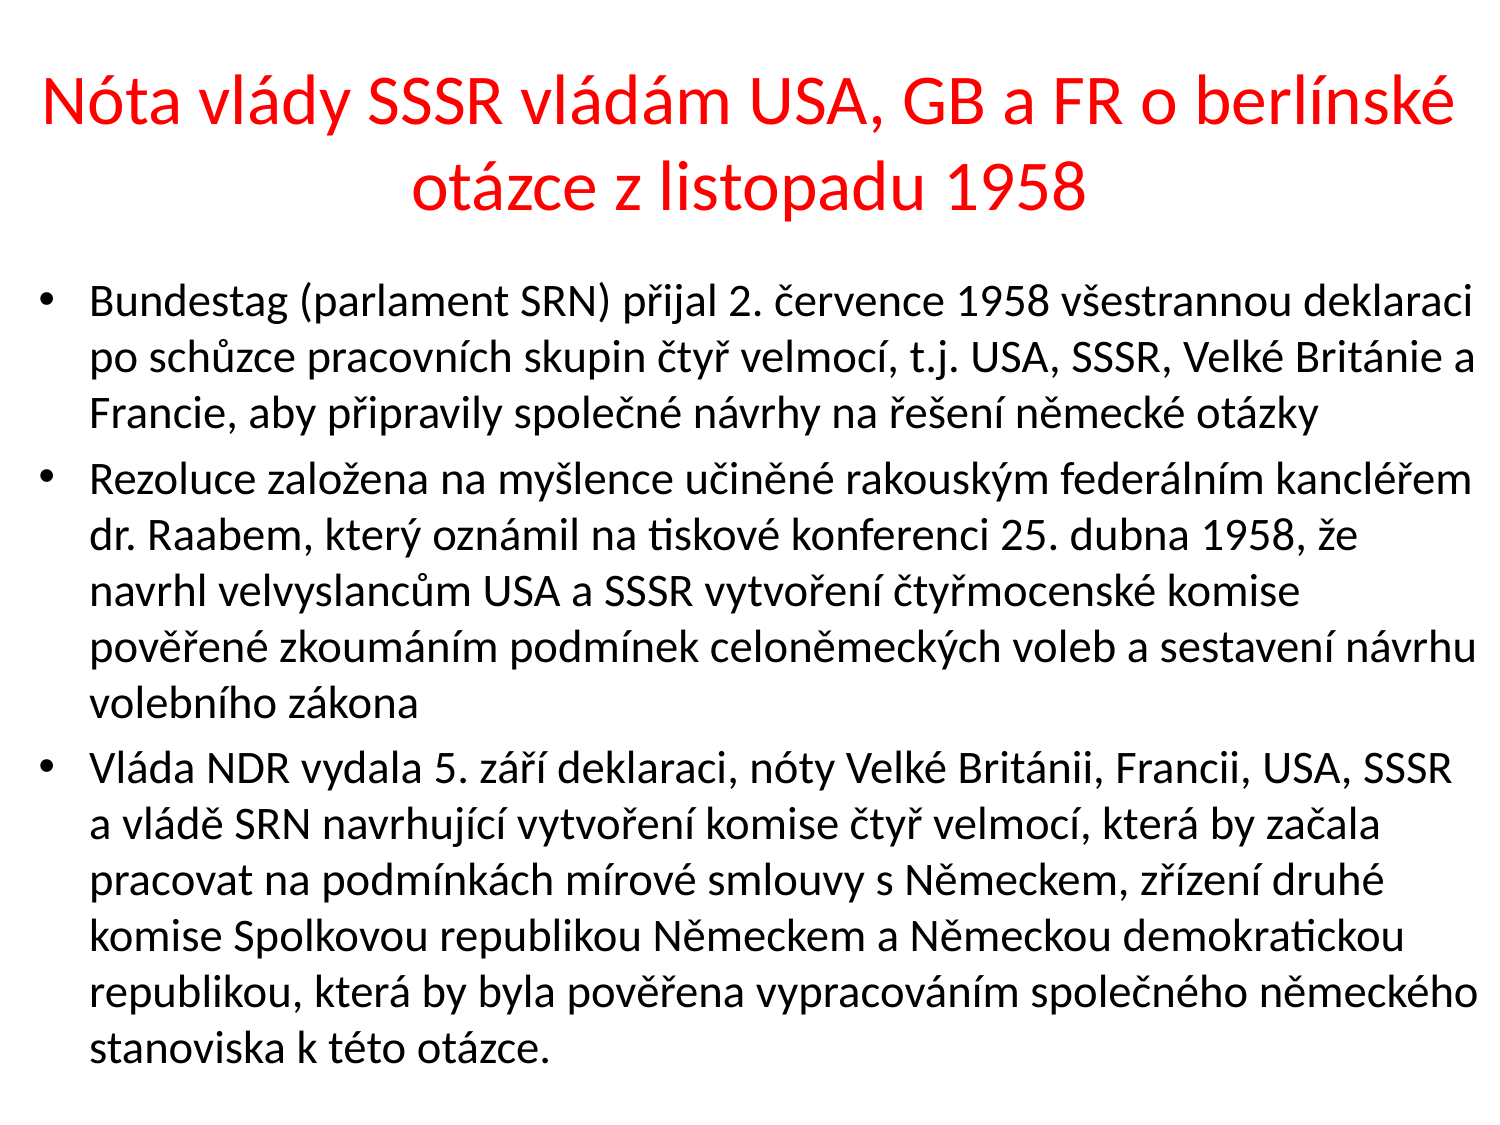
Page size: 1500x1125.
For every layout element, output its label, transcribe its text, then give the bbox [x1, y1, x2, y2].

title Nóta vlády SSSR vládám USA, GB a FR o berlínské otázce z listopadu 1958 [0, 45, 1500, 233]
list Bundestag (parlament SRN) přijal 2. července 1958 všestrannou deklaraci po schůzce pracovních skupin čtyř velmocí, t.j. USA, SSSR, Velké Británie a Francie, aby připravily společné návrhy na řešení německé otázky Rezoluce založena na myšlence učiněné rakouským federálním kancléřem dr. Raabem, který oznámil na tiskové konferenci 25. dubna 1958, že navrhl velvyslancům USA a SSSR vytvoření čtyřmocenské komise pověřené zkoumáním podmínek celoněmeckých voleb a sestavení návrhu volebního zákona Vláda NDR vydala 5. září deklaraci, nóty Velké Británii, Francii, USA, SSSR a vládě SRN navrhující vytvoření komise čtyř velmocí, která by začala pracovat na podmínkách mírové smlouvy s Německem, zřízení druhé komise Spolkovou republikou Německem a Německou demokratickou republikou, která by byla pověřena vypracováním společného německého stanoviska k této otázce. [23, 262, 1500, 1125]
